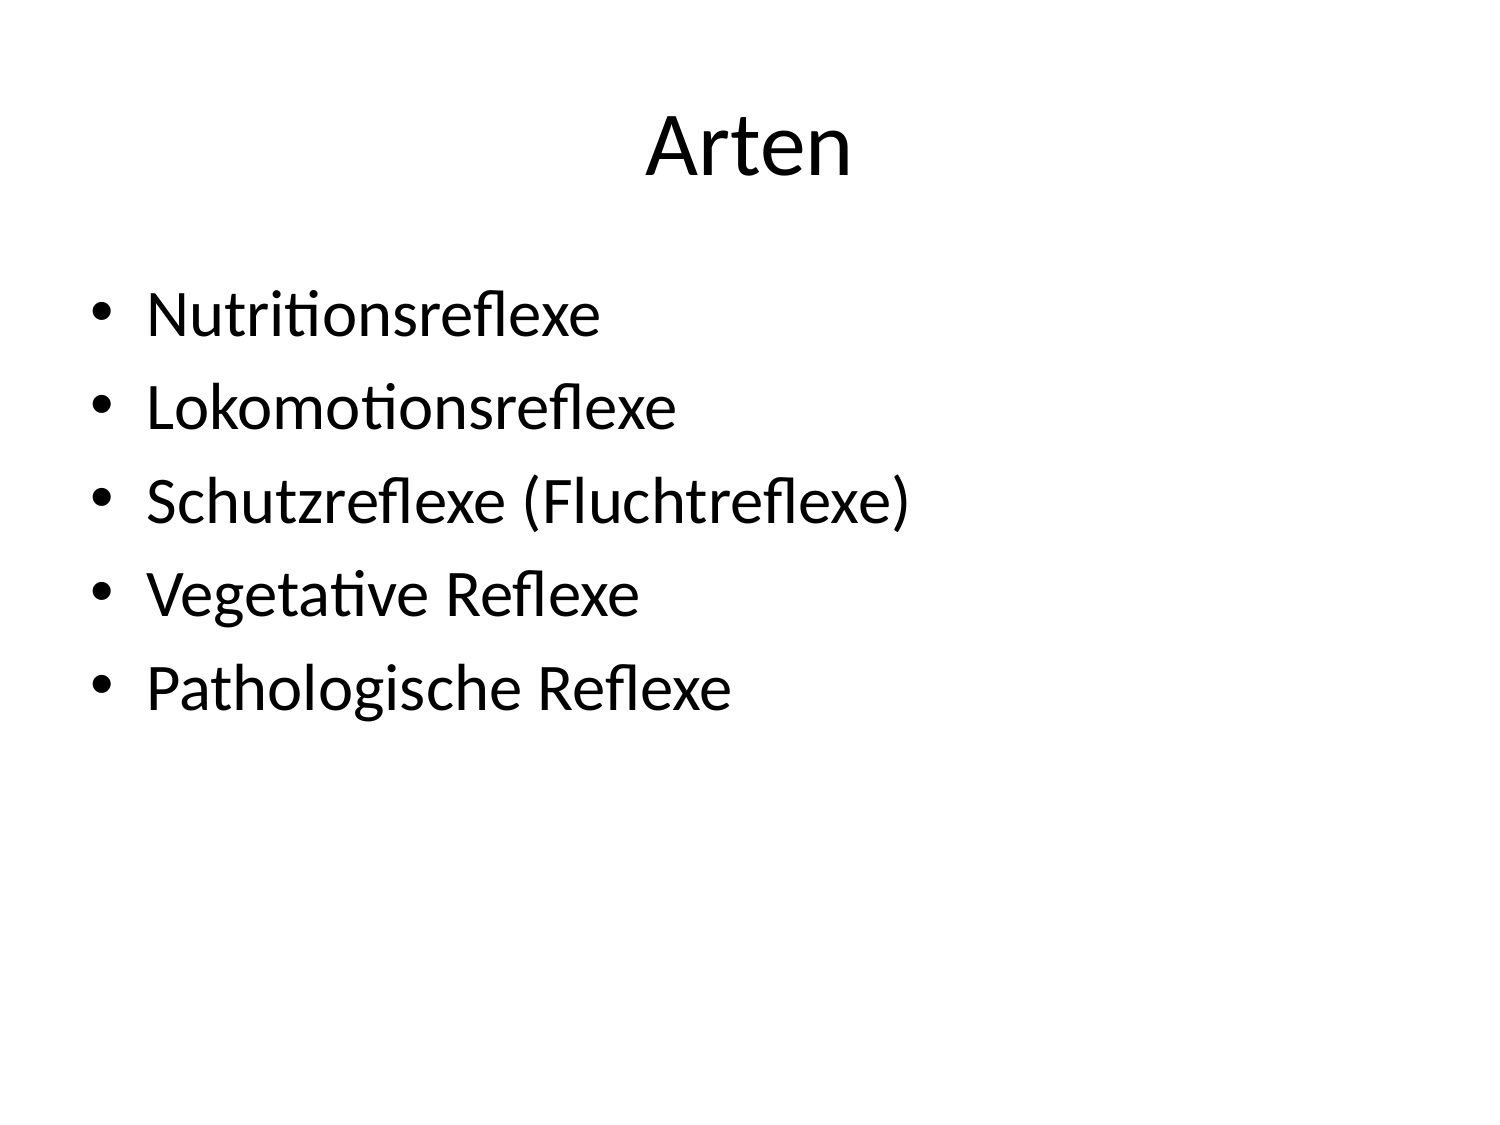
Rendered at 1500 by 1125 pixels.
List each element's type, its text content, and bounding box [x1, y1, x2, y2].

title Arten [75, 45, 1425, 233]
list Nutritionsreflexe Lokomotionsreflexe Schutzreflexe (Fluchtreflexe) Vegetative Reflexe Pathologische Reflexe [75, 262, 1425, 1005]
